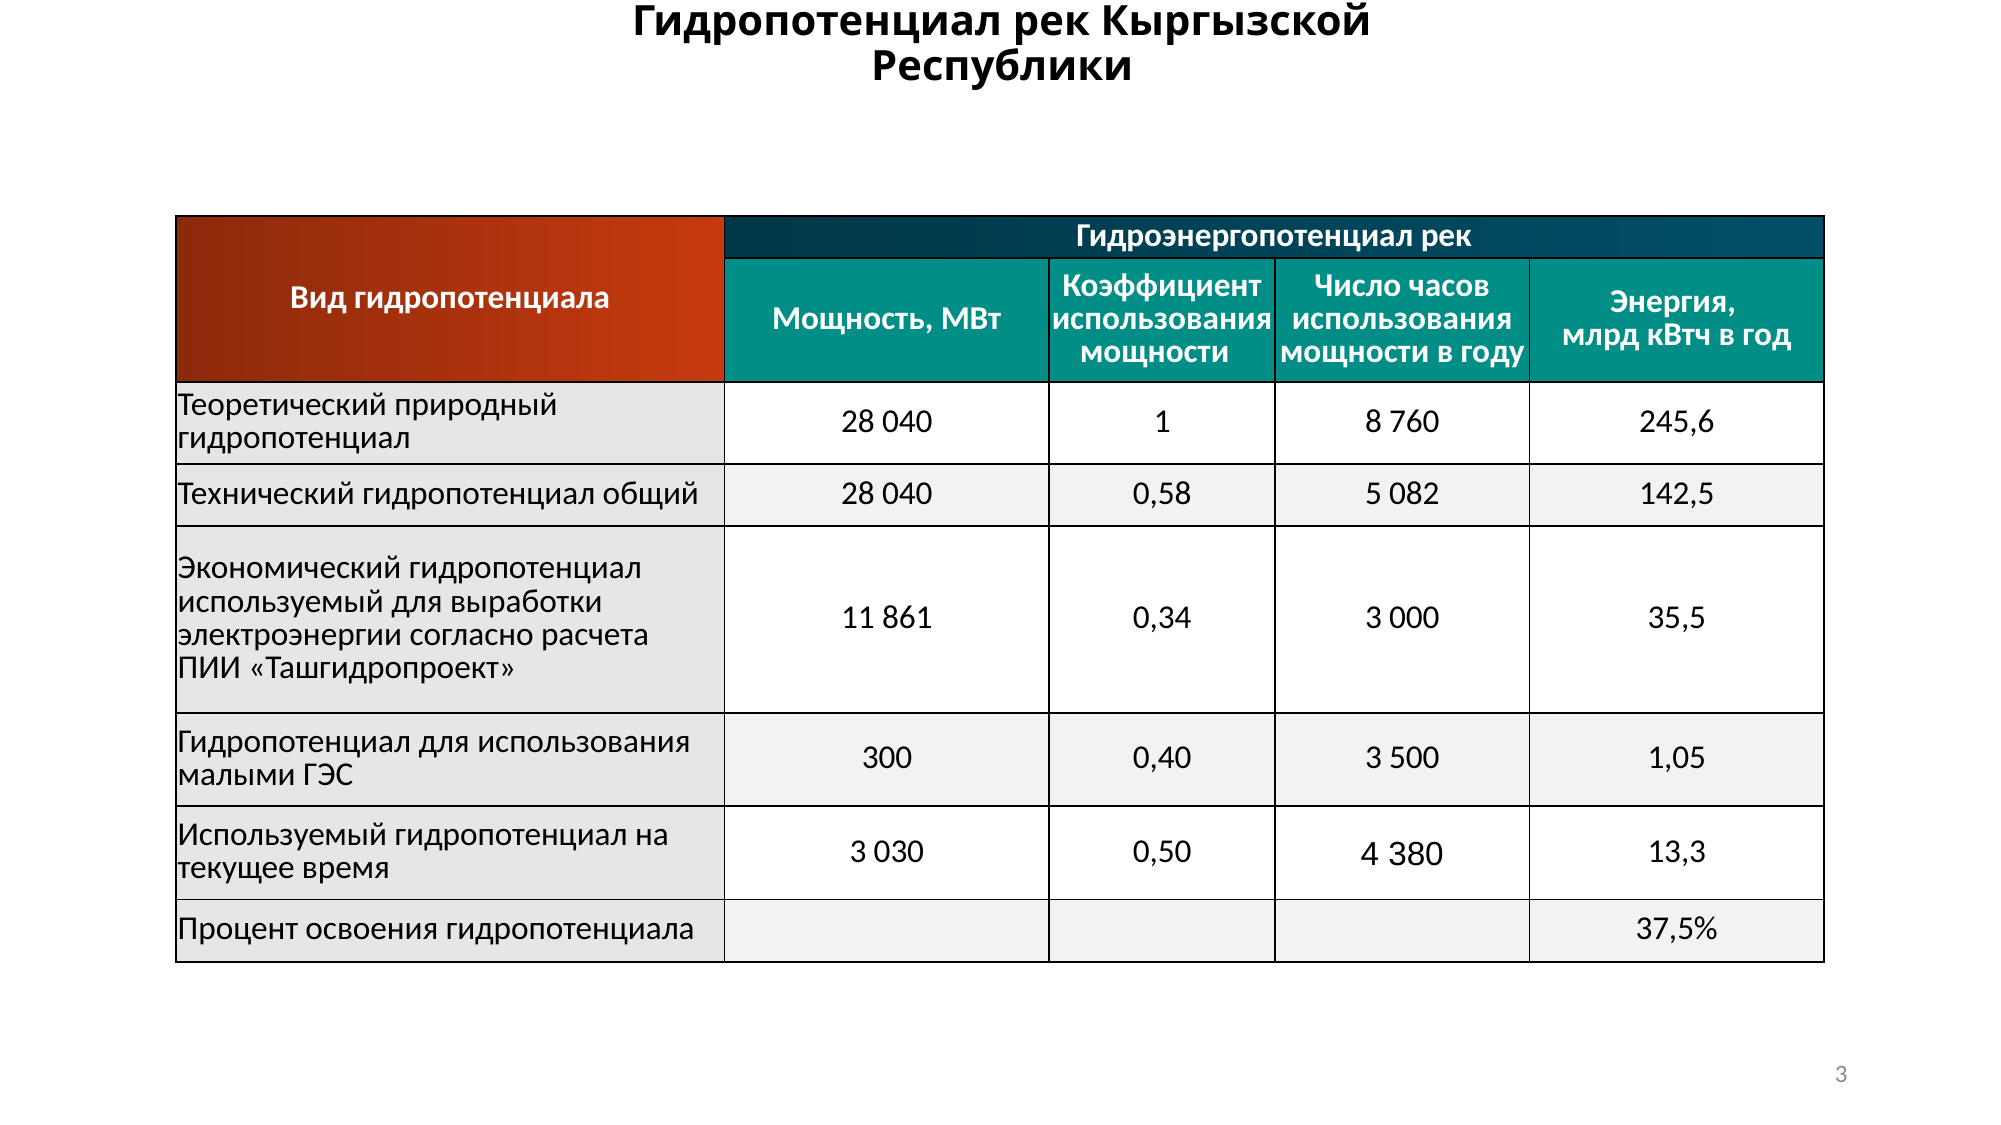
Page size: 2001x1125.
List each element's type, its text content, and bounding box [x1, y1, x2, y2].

table_cell 3 030 [725, 807, 1048, 899]
table_cell [1276, 900, 1529, 961]
table_cell 8 760 [1276, 383, 1529, 463]
table_cell 4 380 [1276, 807, 1529, 899]
table_cell [725, 900, 1048, 961]
table_cell Мощность, МВт [725, 259, 1048, 381]
table_cell [1050, 900, 1274, 961]
table_header Вид гидропотенциала [177, 217, 724, 381]
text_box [543, 0, 1457, 89]
table_cell Процент освоения гидропотенциала [177, 900, 724, 961]
table_cell Коэффициент использования мощности [1050, 259, 1274, 381]
table_cell 28 040 [725, 465, 1048, 525]
table_cell Энергия, млрд кВтч в год [1530, 259, 1823, 381]
table_cell 37,5% [1530, 900, 1823, 961]
table_header Гидроэнергопотенциал рек [725, 217, 1823, 257]
table_cell 245,6 [1530, 383, 1823, 463]
table_cell Технический гидропотенциал общий [177, 465, 724, 525]
table_cell Используемый гидропотенциал на текущее время [177, 807, 724, 899]
table_cell 3 000 [1276, 527, 1529, 712]
table_cell 3 500 [1276, 714, 1529, 805]
table_cell 0,40 [1050, 714, 1274, 805]
table_cell 13,3 [1530, 807, 1823, 899]
slide_number 3 [1412, 1042, 1863, 1103]
table_cell Число часов использования мощности в году [1276, 259, 1529, 381]
table_cell 300 [725, 714, 1048, 805]
table_cell 1,05 [1530, 714, 1823, 805]
table_cell Теоретический природный гидропотенциал [177, 383, 724, 463]
table_cell Гидропотенциал для использования малыми ГЭС [177, 714, 724, 805]
table_cell 142,5 [1530, 465, 1823, 525]
table_cell 0,34 [1050, 527, 1274, 712]
table_cell Экономический гидропотенциал используемый для выработки электроэнергии согласно расчета ПИИ «Ташгидропроект» [177, 527, 724, 712]
table_cell 0,58 [1050, 465, 1274, 525]
table_cell 5 082 [1276, 465, 1529, 525]
table_cell 35,5 [1530, 527, 1823, 712]
table_cell 0,50 [1050, 807, 1274, 899]
table_cell 1 [1050, 383, 1274, 463]
table_cell 11 861 [725, 527, 1048, 712]
table_cell 28 040 [725, 383, 1048, 463]
